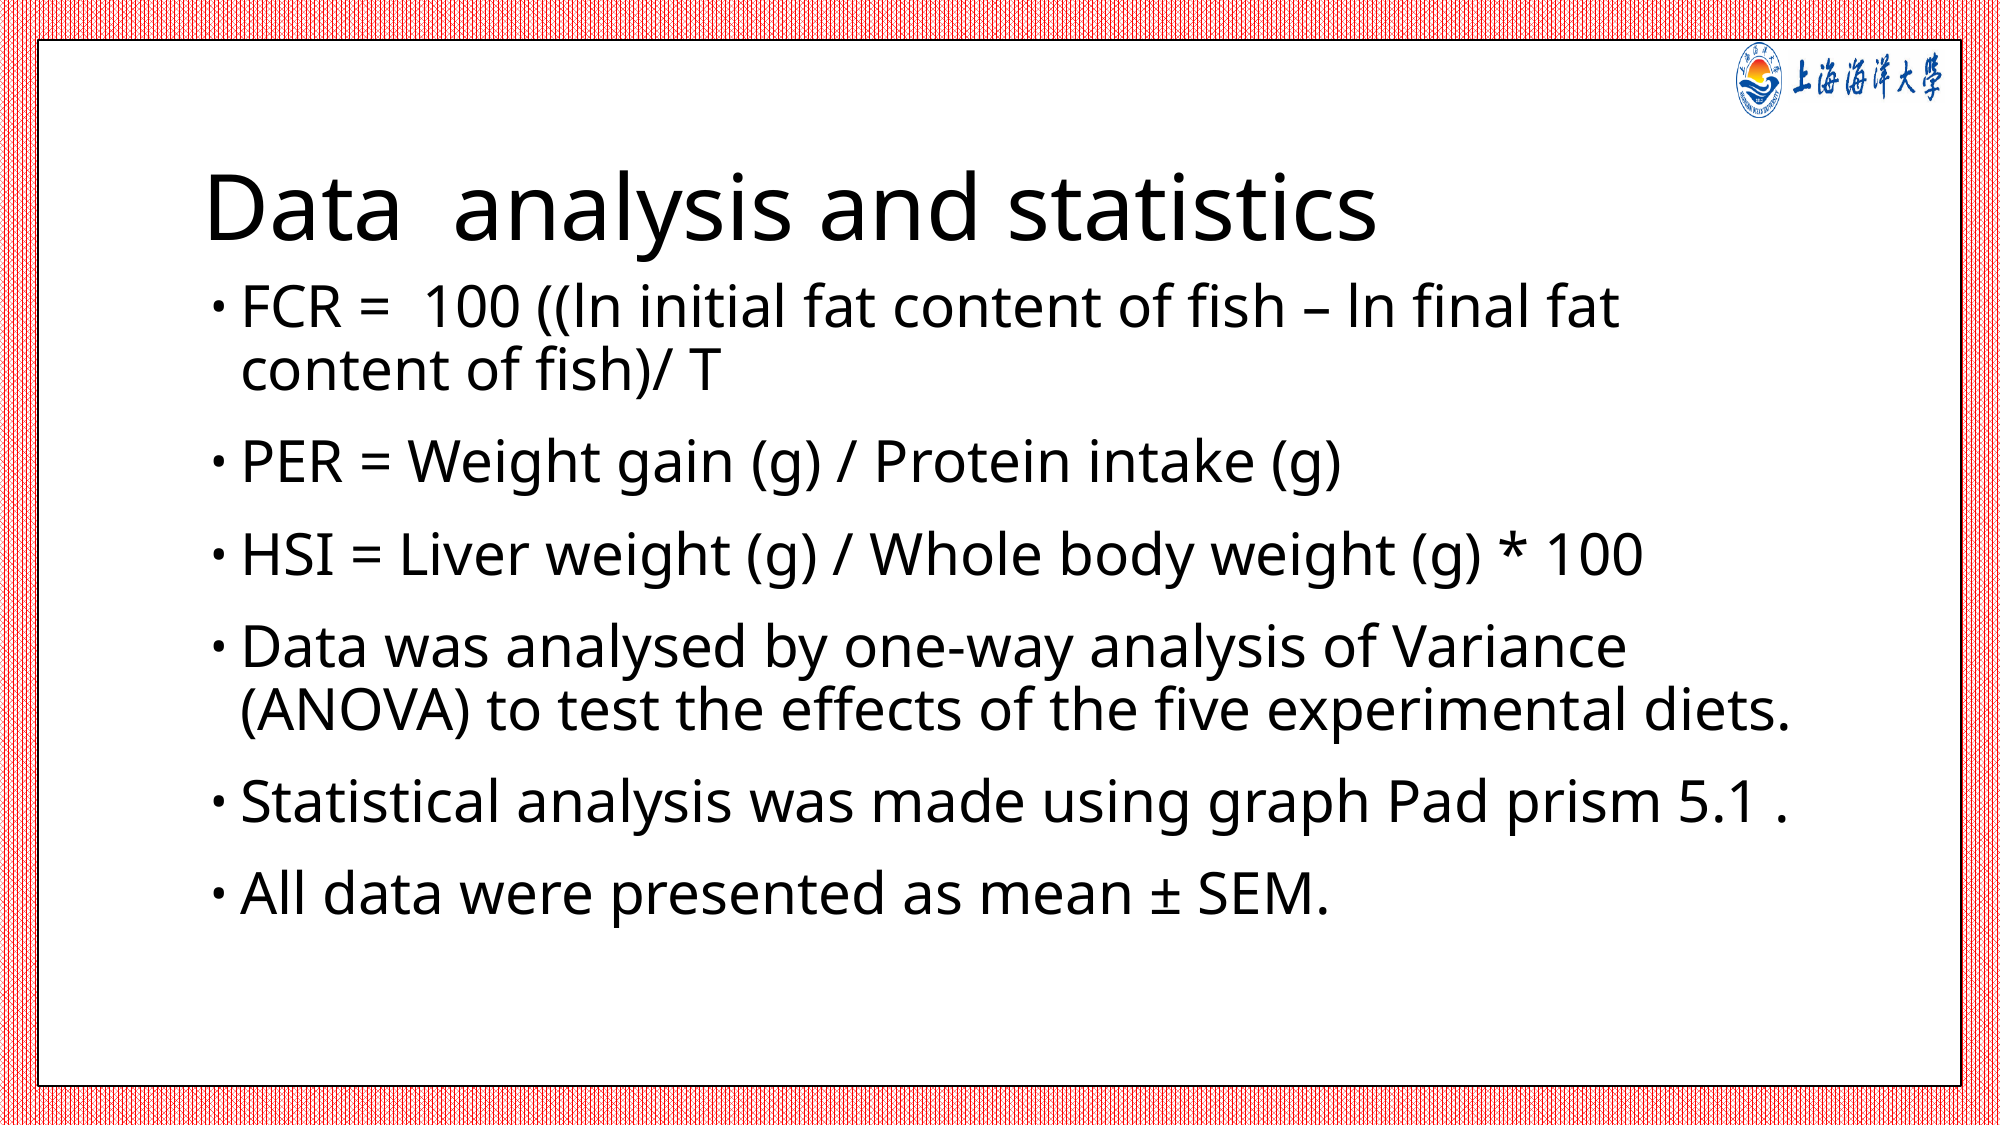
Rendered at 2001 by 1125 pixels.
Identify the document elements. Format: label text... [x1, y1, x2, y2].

list FCR = 100 ((ln initial fat content of fish – ln final fat content of fish)/ T PER = Weight gain (g) / Protein intake (g) HSI = Liver weight (g) / Whole body weight (g) * 100 Data was analysed by one-way analysis of Variance (ANOVA) to test the effects of the five experimental diets. Statistical analysis was made using graph Pad prism 5.1 . All data were presented as mean ± SEM. [187, 270, 1808, 1029]
picture [1736, 42, 1946, 118]
title Data analysis and statistics [187, 99, 1808, 270]
